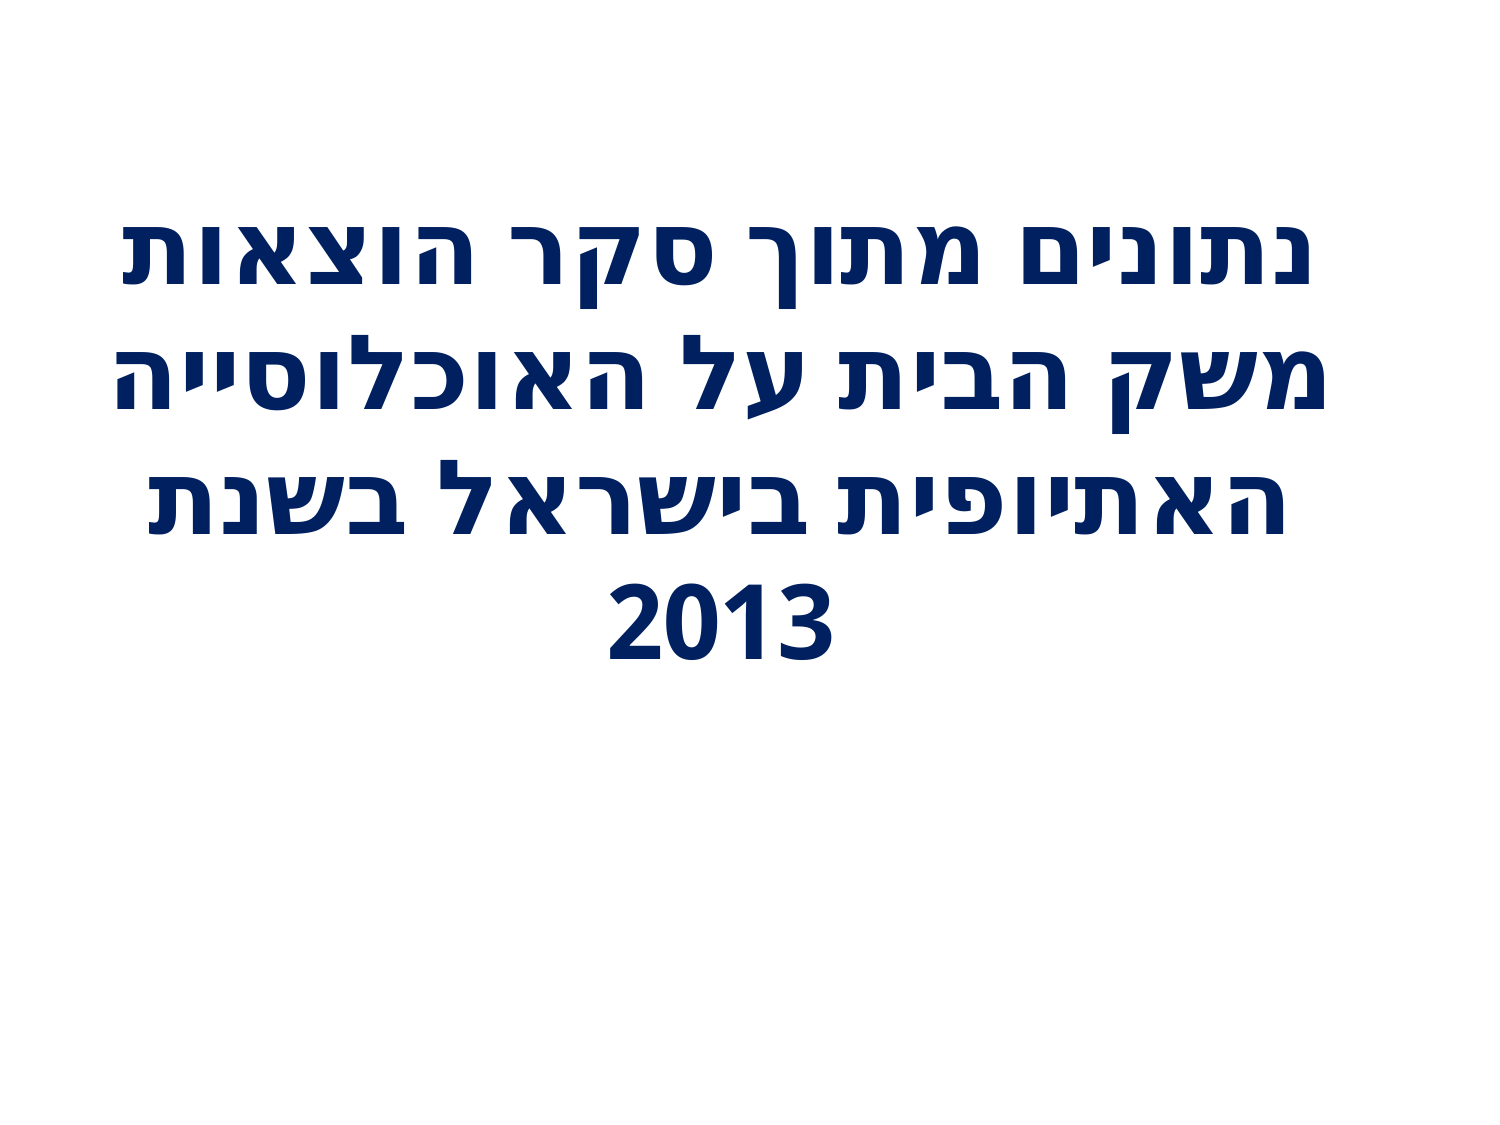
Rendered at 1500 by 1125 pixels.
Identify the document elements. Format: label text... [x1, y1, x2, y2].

list נתונים מתוך סקר הוצאות משק הבית על האוכלוסייה האתיופית בישראל בשנת 2013 [88, 172, 1355, 917]
